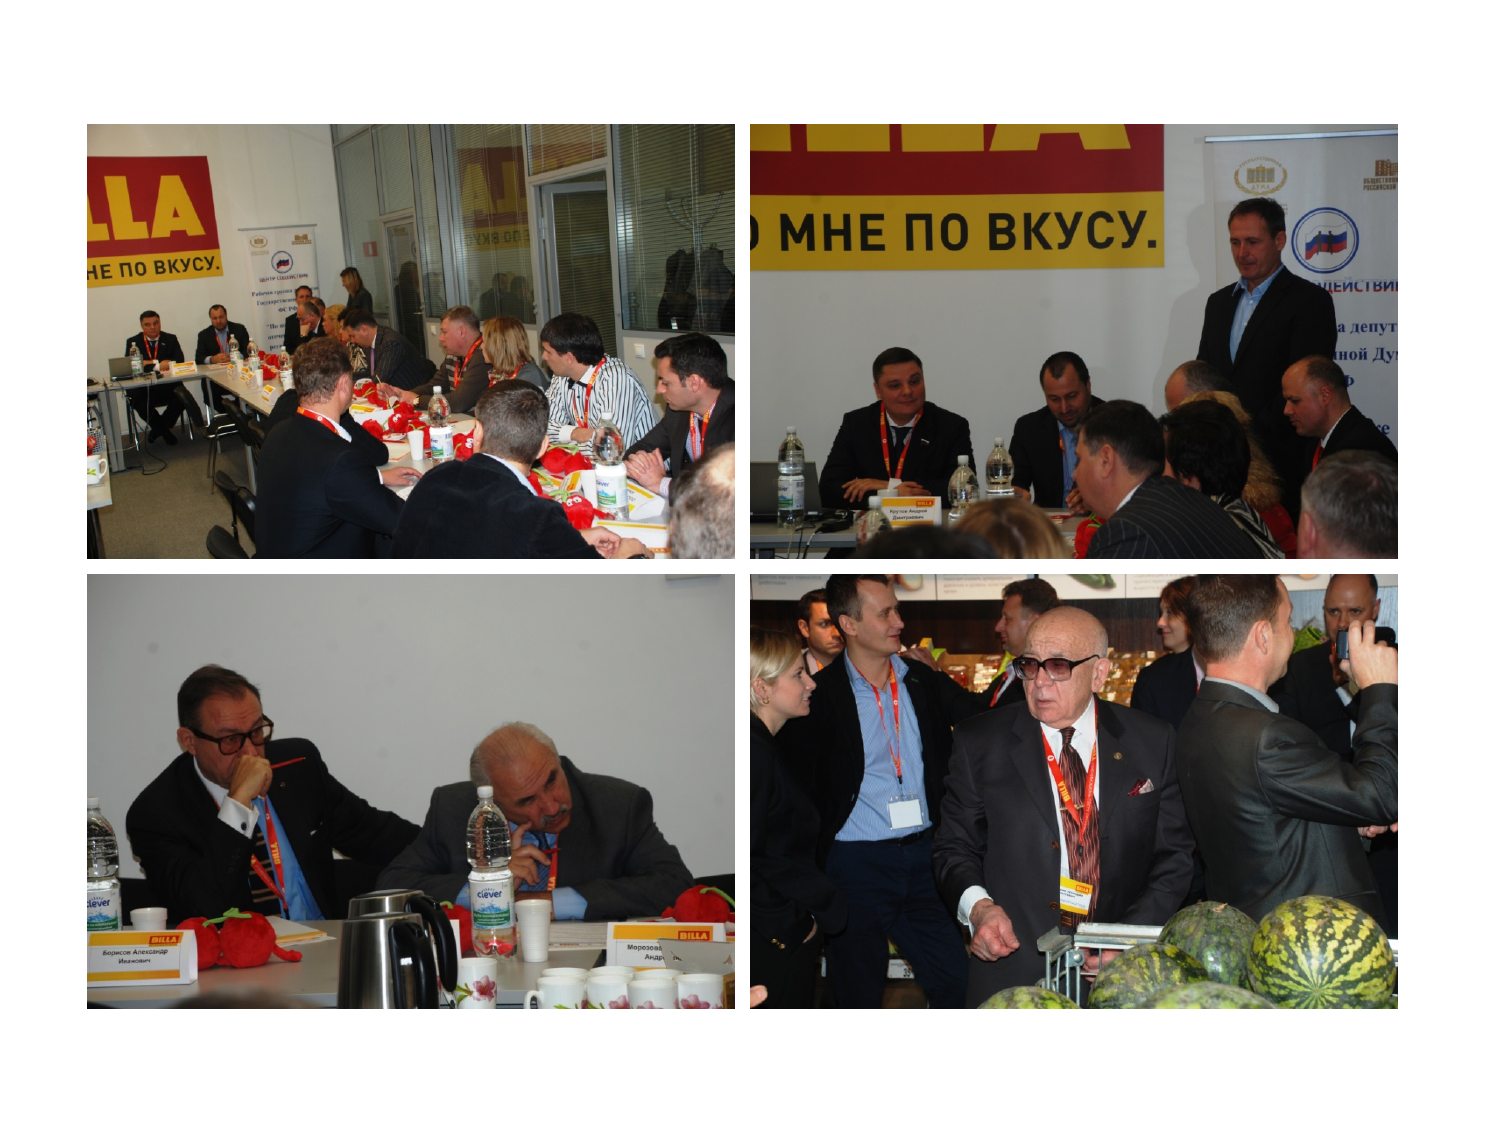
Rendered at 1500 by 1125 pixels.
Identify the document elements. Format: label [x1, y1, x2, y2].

picture [749, 574, 1398, 1009]
picture [749, 124, 1398, 559]
picture [87, 124, 736, 559]
picture [87, 574, 736, 1009]
